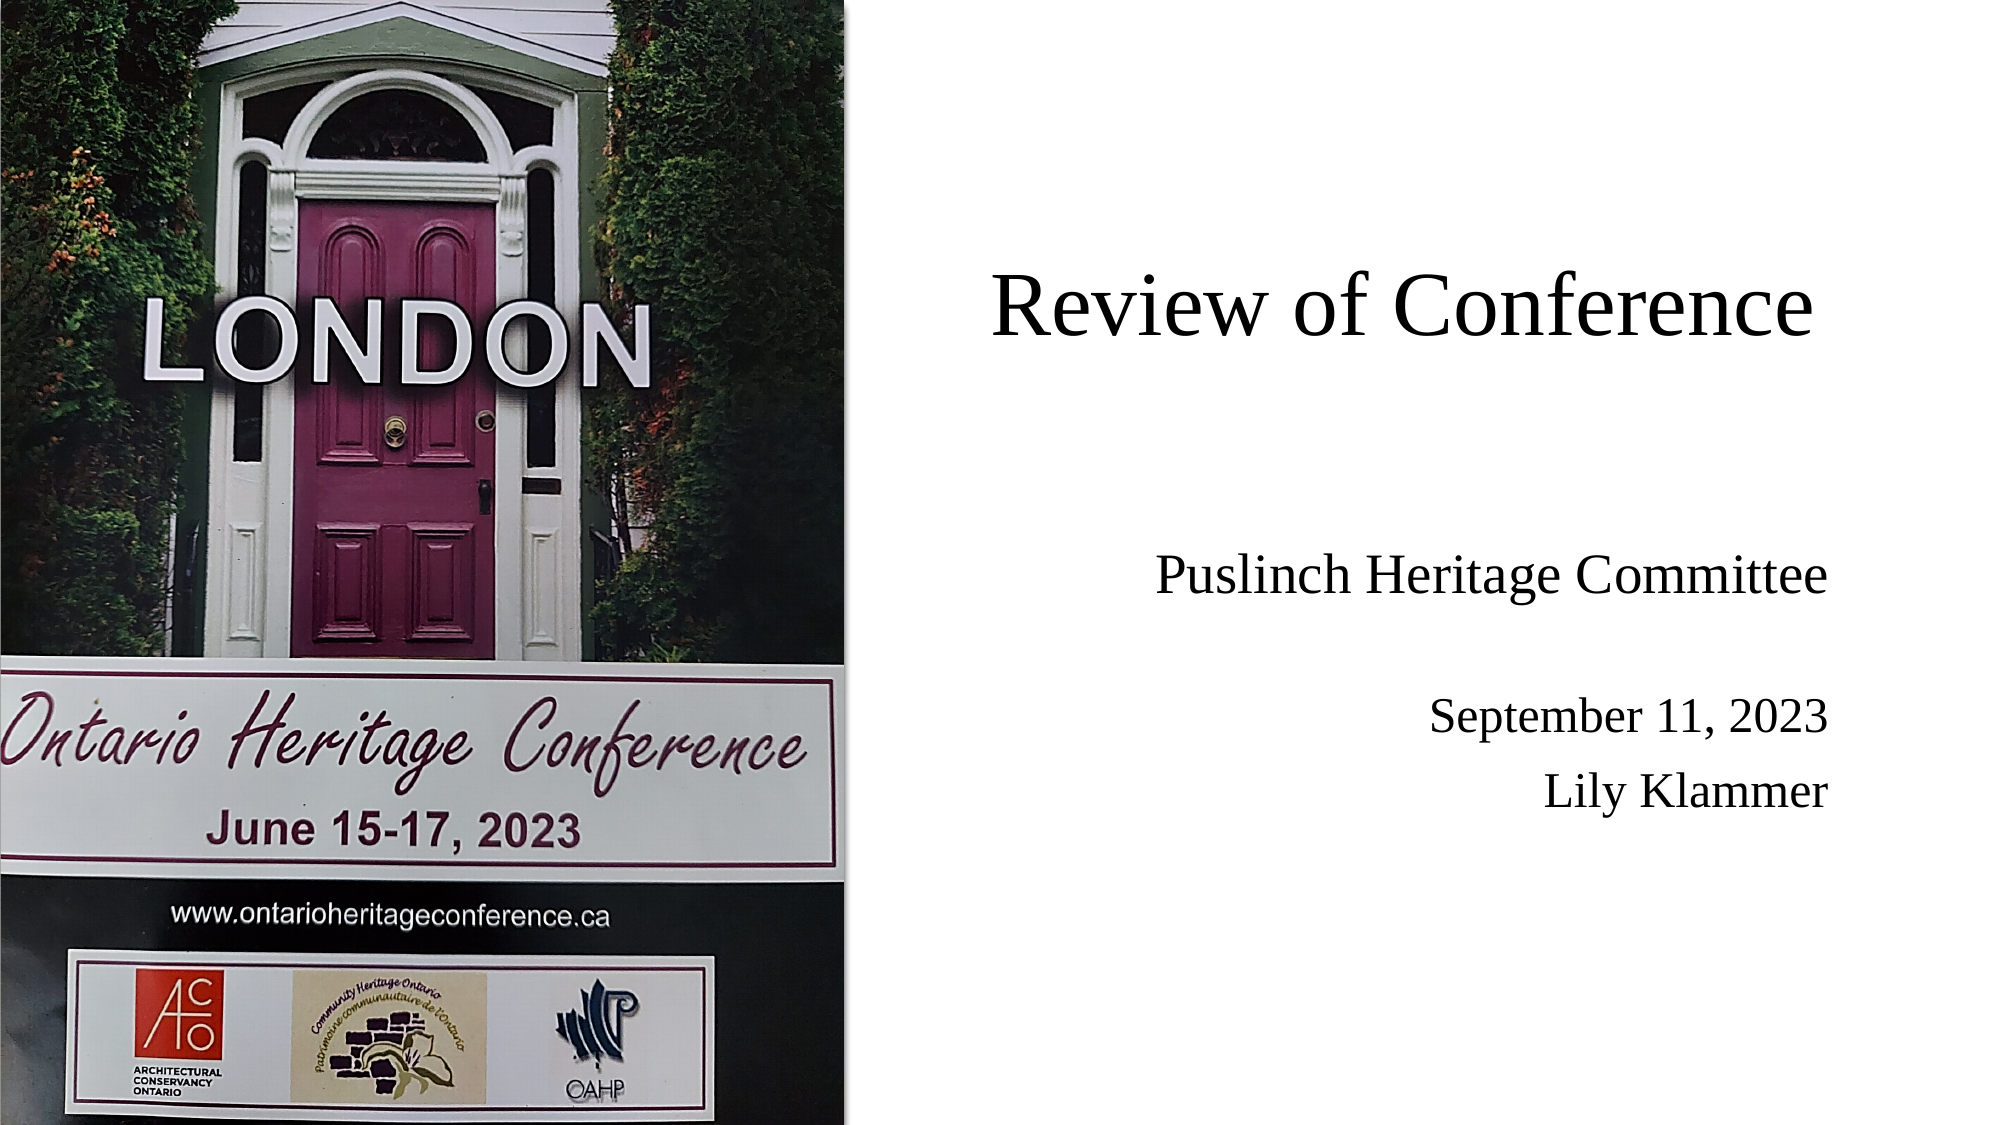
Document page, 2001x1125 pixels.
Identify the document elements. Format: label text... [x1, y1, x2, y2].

title Review of Conference [985, 148, 1844, 364]
subtitle September 11, 2023 Lily Klammer [995, 681, 1844, 897]
picture [0, 1, 985, 1124]
text_box Puslinch Heritage Committee [1131, 398, 1844, 614]
